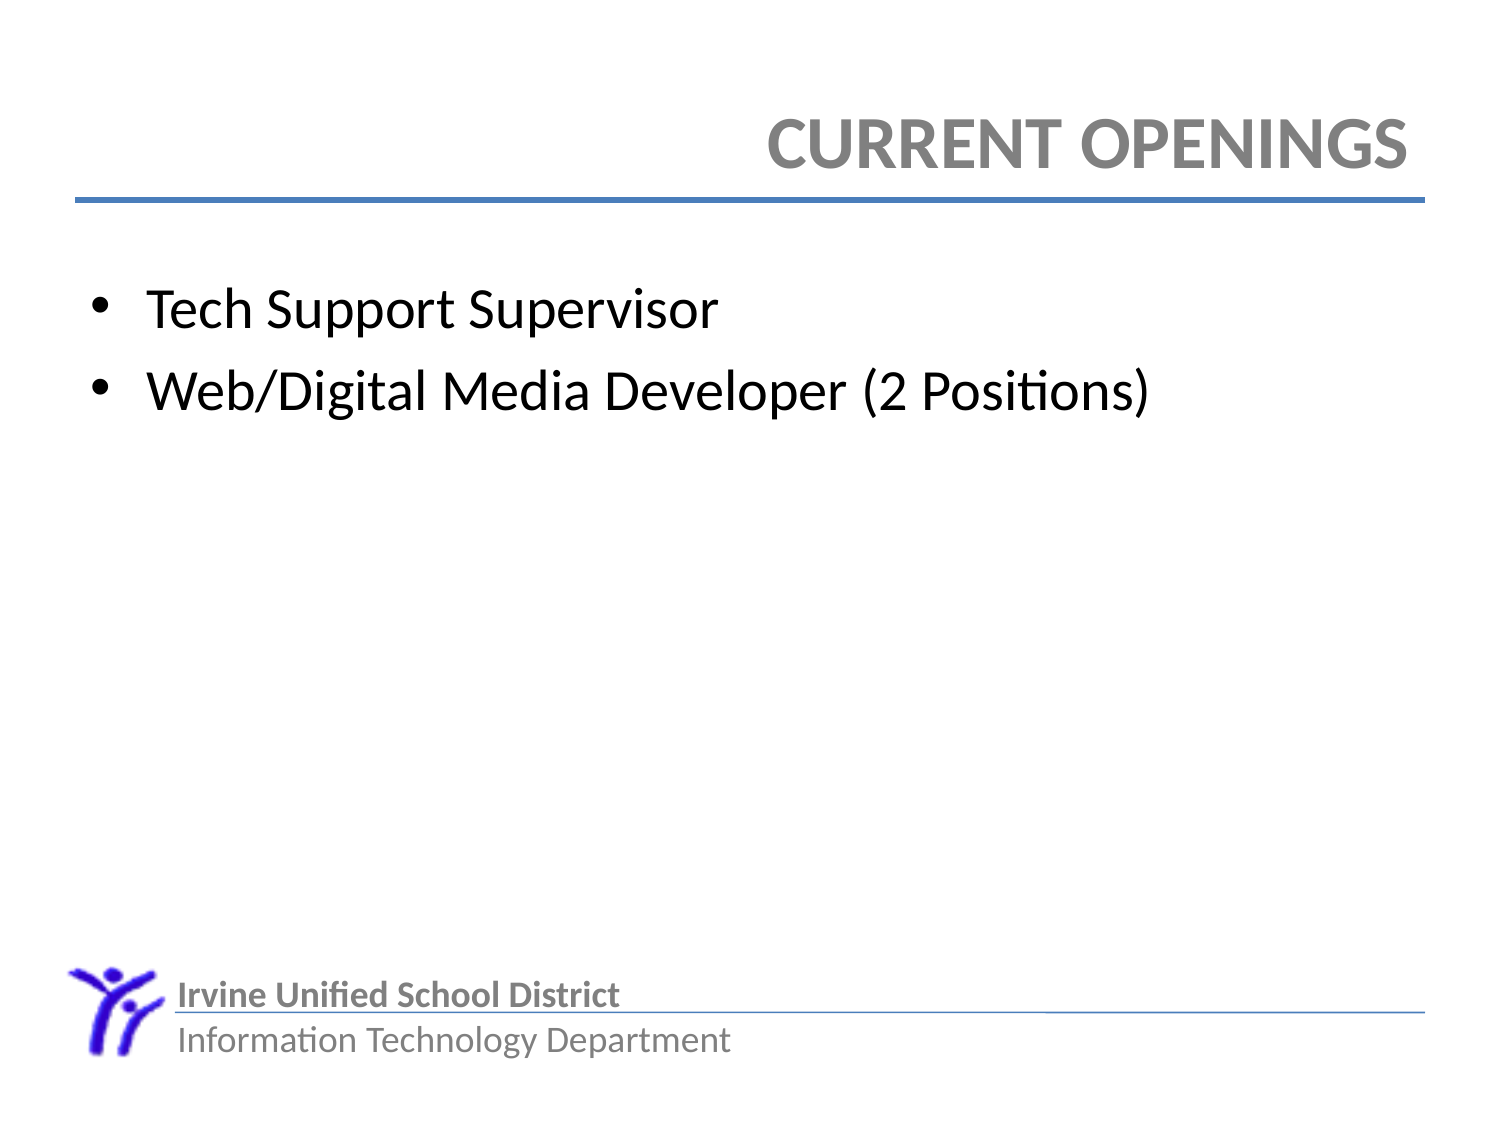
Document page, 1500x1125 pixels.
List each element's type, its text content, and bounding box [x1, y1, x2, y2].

title Current Openings [75, 45, 1425, 233]
list Tech Support Supervisor Web/Digital Media Developer (2 Positions) [75, 262, 1425, 963]
picture [62, 962, 175, 1063]
